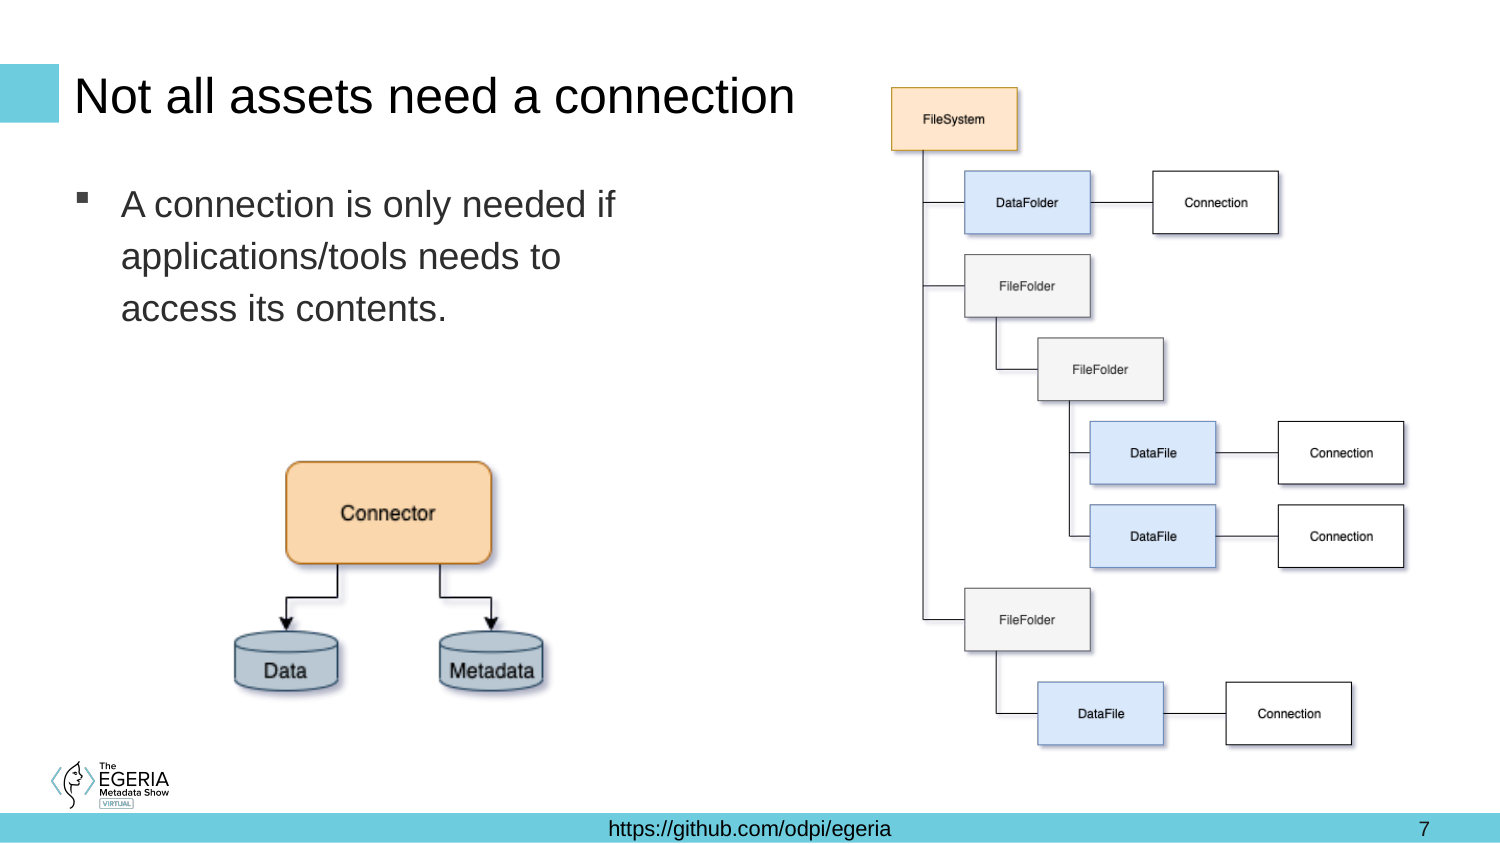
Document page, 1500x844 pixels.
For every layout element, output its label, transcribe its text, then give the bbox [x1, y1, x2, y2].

slide_number 7 [1403, 813, 1494, 843]
title Not all assets need a connection [58, 46, 1449, 140]
picture [226, 453, 571, 720]
picture [51, 761, 169, 809]
list A connection is only needed if applications/tools needs to access its contents. [58, 158, 663, 750]
picture [886, 81, 1421, 762]
